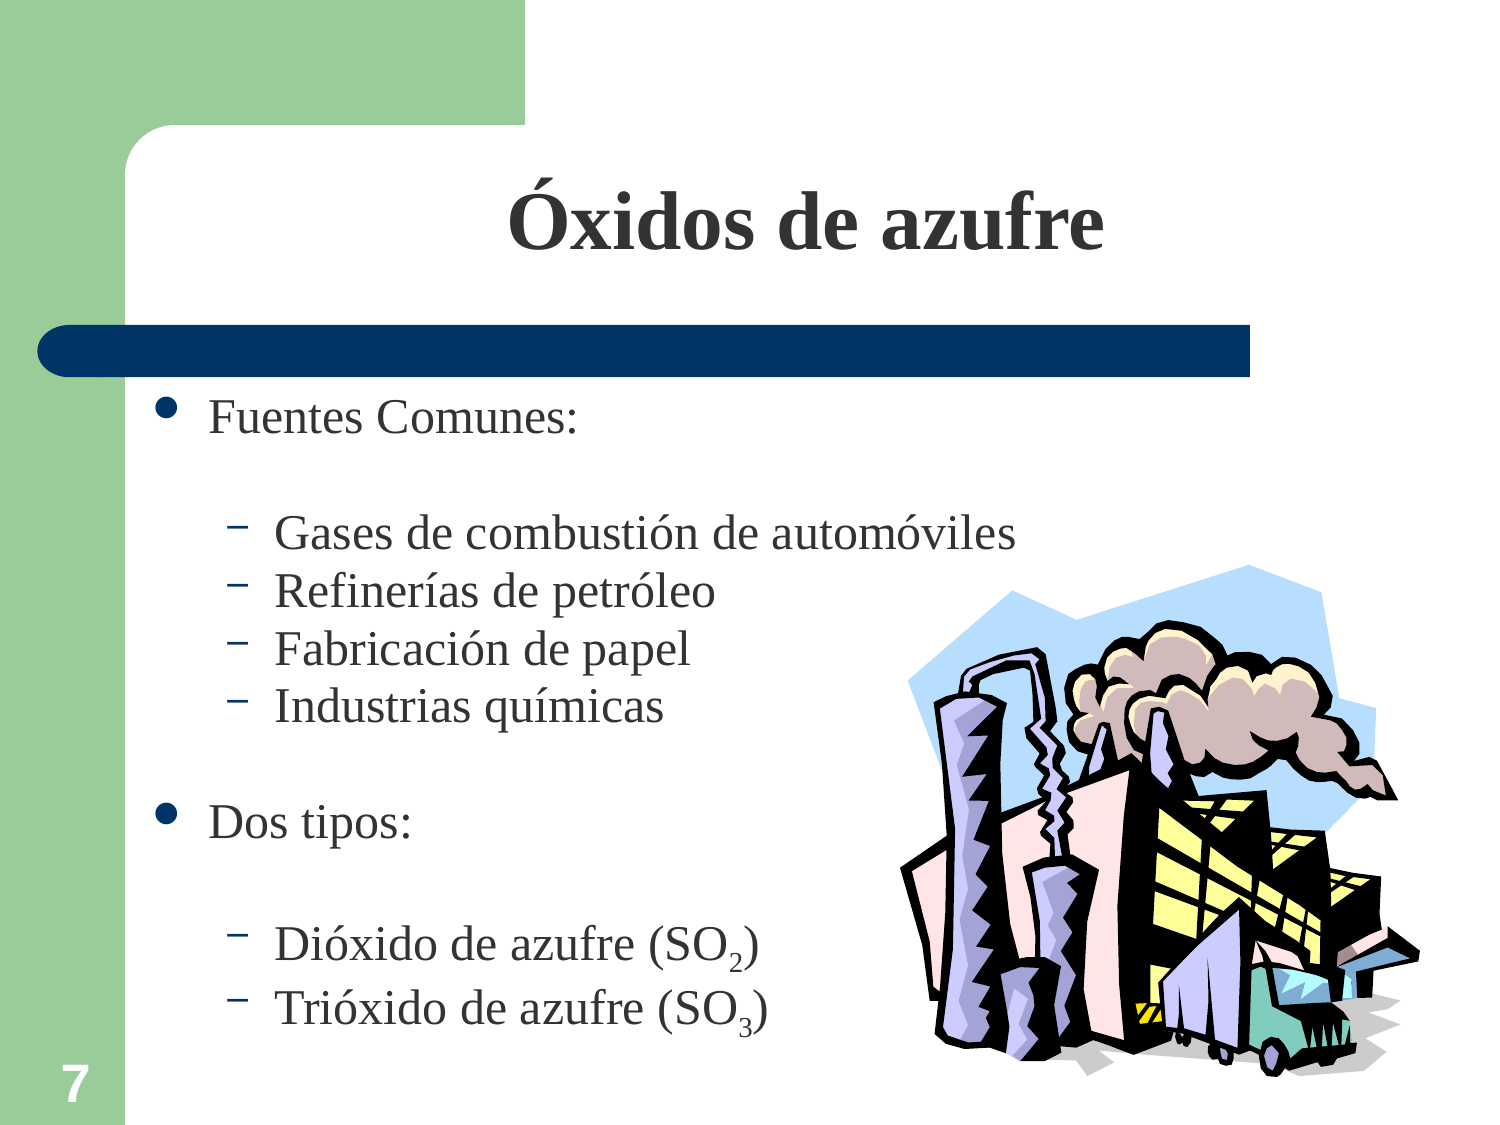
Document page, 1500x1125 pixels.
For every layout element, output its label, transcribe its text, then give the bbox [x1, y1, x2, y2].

list Fuentes Comunes: Gases de combustión de automóviles Refinerías de petróleo Fabricación de papel Industrias químicas Dos tipos: Dióxido de azufre (SO2) Trióxido de azufre (SO3) [137, 387, 1450, 1063]
picture [899, 562, 1424, 1082]
title Óxidos de azufre [150, 125, 1463, 275]
slide_number 203 [13, 1040, 138, 1121]
